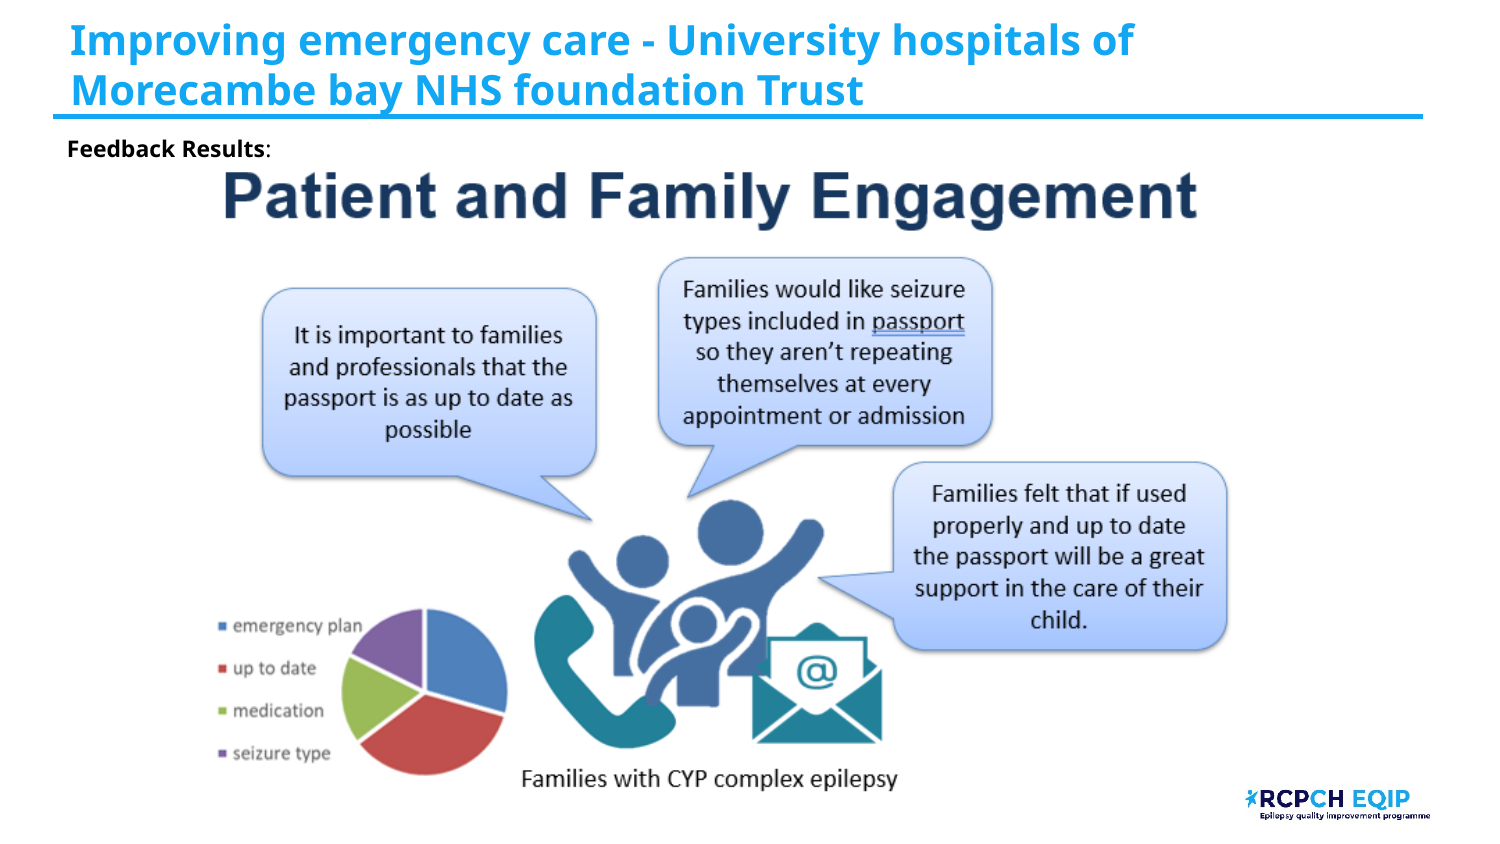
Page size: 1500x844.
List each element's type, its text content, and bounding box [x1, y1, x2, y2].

picture [182, 139, 1473, 826]
list Feedback Results: [51, 126, 1434, 195]
title Improving emergency care - University hospitals of Morecambe bay NHS foundation Trust [55, 0, 1406, 126]
